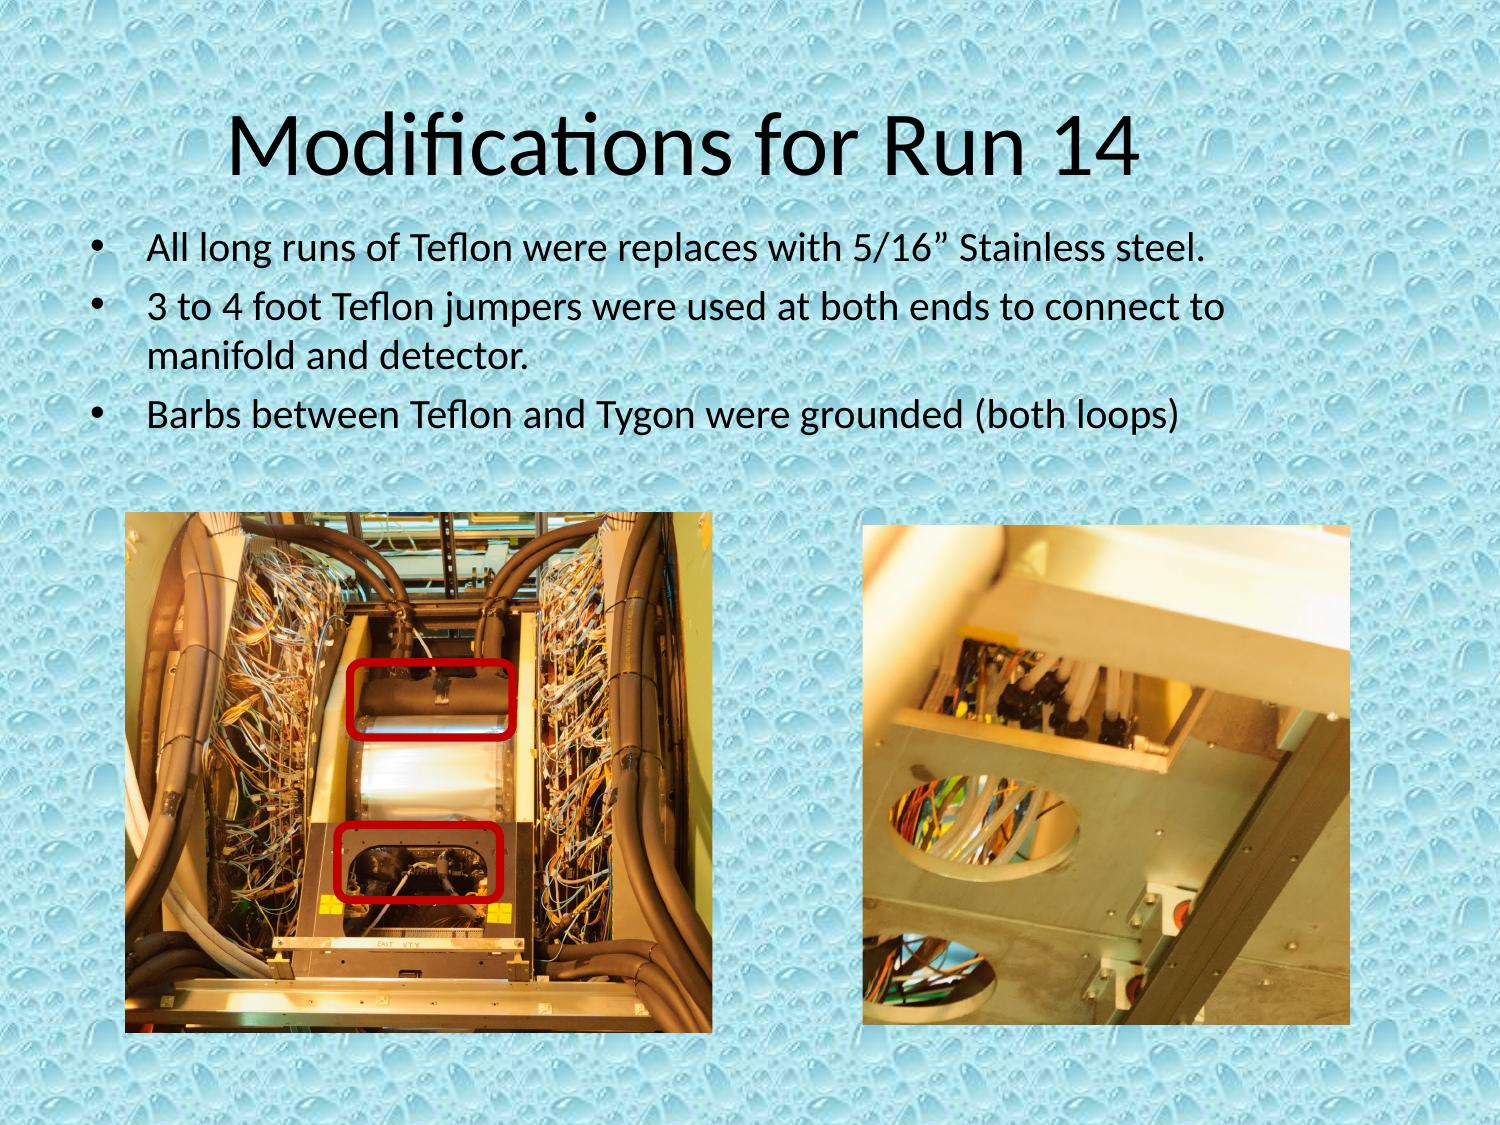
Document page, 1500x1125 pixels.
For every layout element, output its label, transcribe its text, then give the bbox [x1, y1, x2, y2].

title Modifications for Run 14 [75, 45, 1425, 233]
list All long runs of Teflon were replaces with 5/16” Stainless steel. 3 to 4 foot Teflon jumpers were used at both ends to connect to manifold and detector. Barbs between Teflon and Tygon were grounded (both loops) [75, 212, 1338, 525]
picture [0, 0, 1500, 1125]
